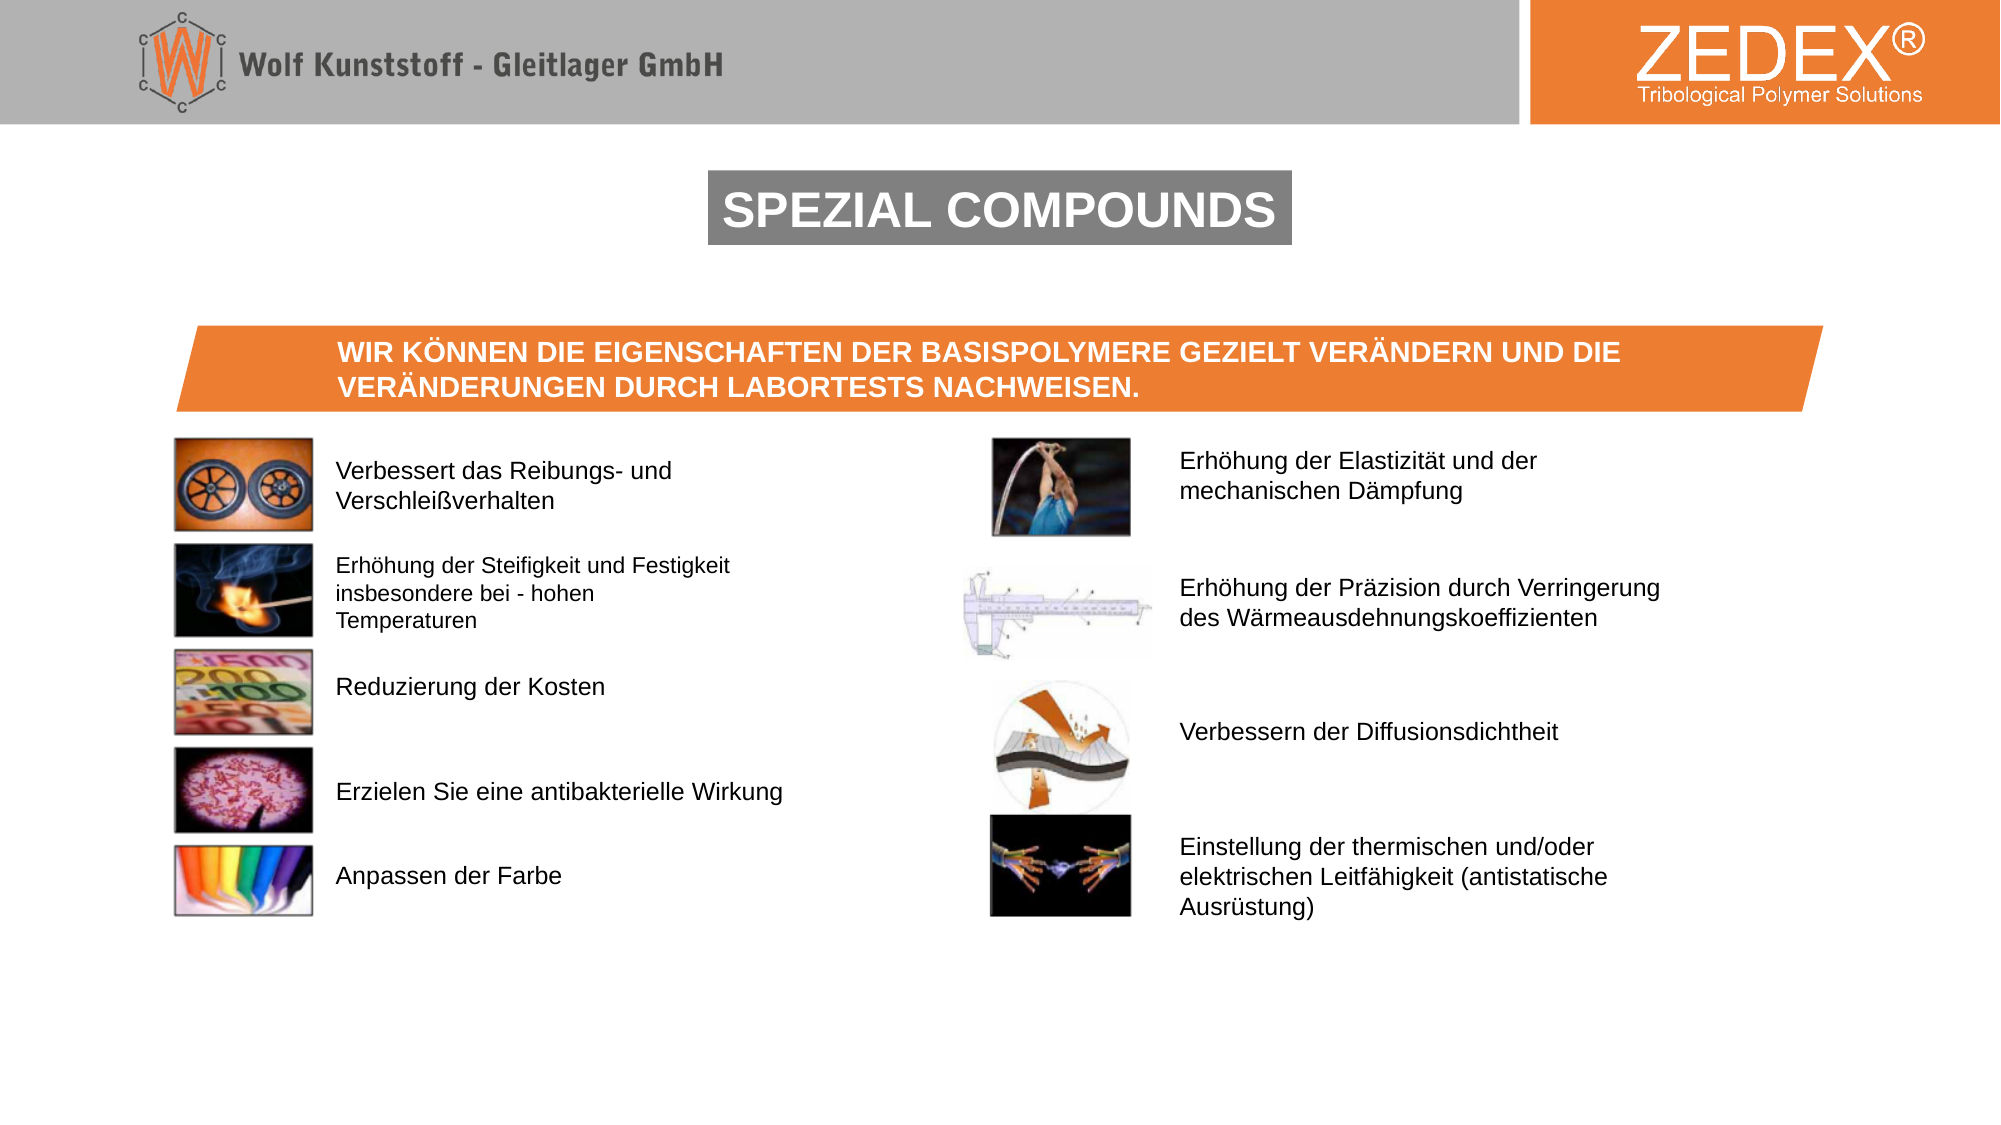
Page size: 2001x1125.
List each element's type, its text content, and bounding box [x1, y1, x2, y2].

text_box WIR KÖNNEN DIE EIGENSCHAFTEN DER BASISPOLYMERE GEZIELT VERÄNDERN UND DIE VERÄNDERUNGEN DURCH LABORTESTS NACHWEISEN. [175, 325, 1825, 413]
picture [951, 427, 1165, 928]
picture [150, 427, 321, 928]
text_box Anpassen der Farbe [321, 851, 880, 897]
text_box Verbessern der Diffusionsdichtheit [1165, 708, 1750, 754]
text_box Erhöhung der Steifigkeit und Festigkeit insbesondere bei - hohen Temperaturen [321, 543, 756, 641]
text_box Erzielen Sie eine antibakterielle Wirkung [321, 767, 818, 813]
picture [111, 0, 777, 121]
text_box Reduzierung der Kosten [321, 663, 880, 708]
text_box Einstellung der thermischen und/oder elektrischen Leitfähigkeit (antistatische Ausrüstung) [1165, 822, 1750, 928]
picture [1637, 22, 1925, 106]
text_box Verbessert das Reibungs- und Verschleißverhalten [321, 446, 756, 522]
text_box Erhöhung der Elastizität und der mechanischen Dämpfung [1165, 437, 1600, 513]
text_box Erhöhung der Präzision durch Verringerung des Wärmeausdehnungskoeffizienten [1165, 563, 1688, 639]
text_box SPEZIAL COMPOUNDS [708, 170, 1292, 245]
